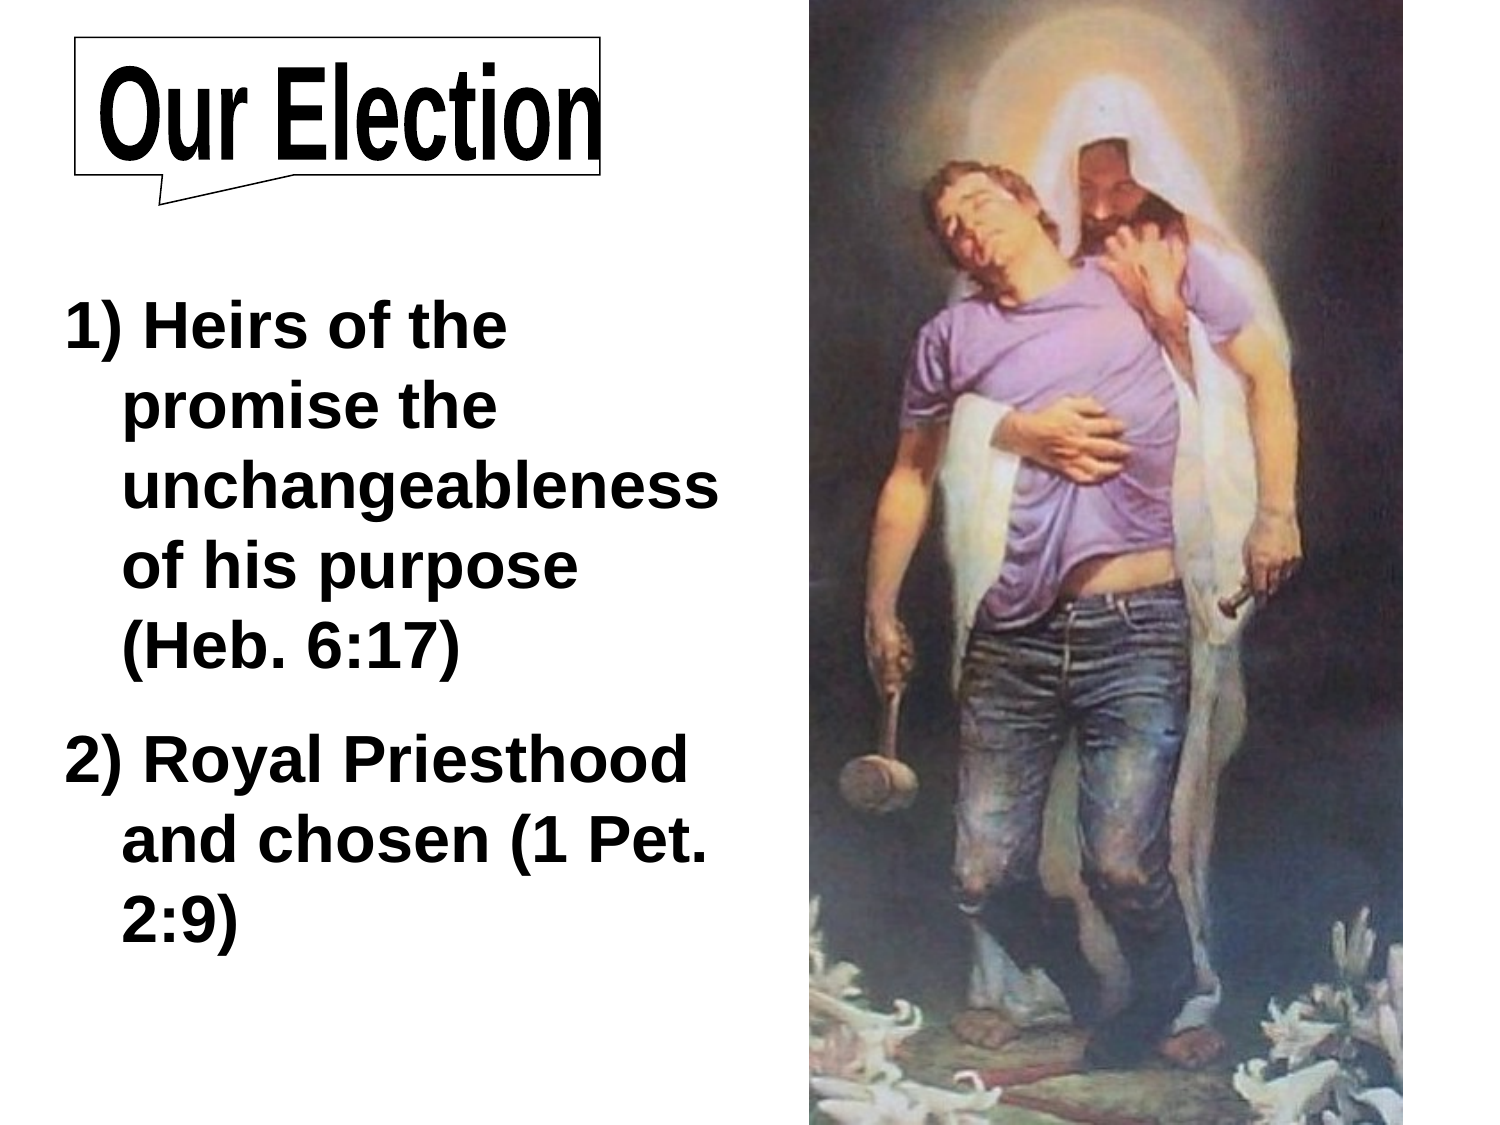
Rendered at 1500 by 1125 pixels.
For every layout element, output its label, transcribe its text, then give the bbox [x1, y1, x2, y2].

picture [808, 0, 1404, 1125]
text_box Heirs of the promise the unchangeableness of his purpose (Heb. 6:17) Royal Priesthood and chosen (1 Pet. 2:9) [50, 274, 739, 963]
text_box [74, 37, 601, 176]
